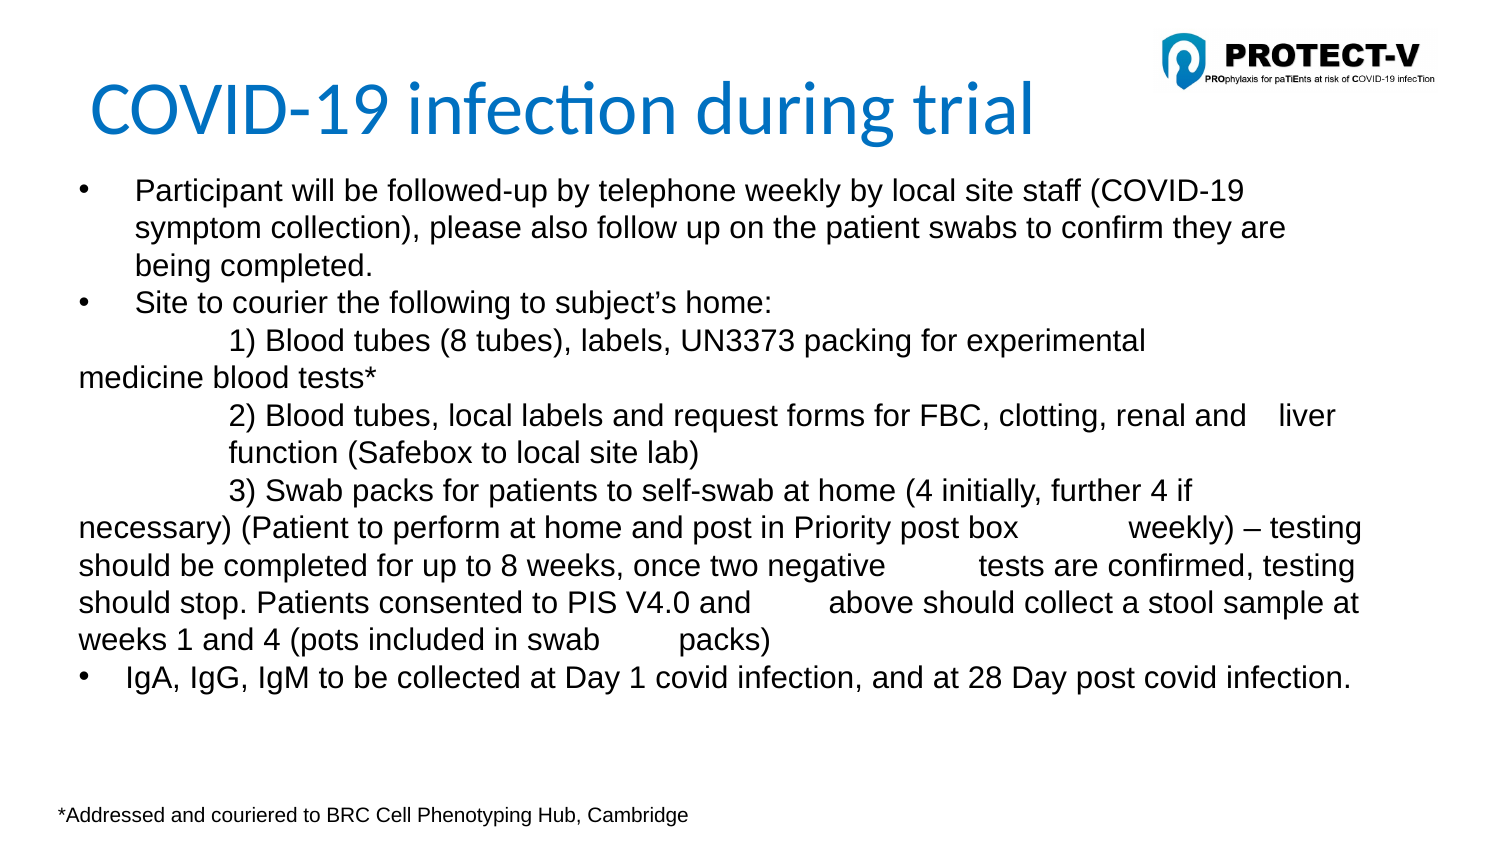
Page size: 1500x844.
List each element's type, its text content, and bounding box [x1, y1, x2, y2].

title COVID-19 infection during trial [75, 33, 1425, 175]
text_box *Addressed and couriered to BRC Cell Phenotyping Hub, Cambridge [43, 794, 704, 834]
text_box Participant will be followed-up by telephone weekly by local site staff (COVID-19 symptom collection), please also follow up on the patient swabs to confirm they are being completed. Site to courier the following to subject’s home: 1) Blood tubes (8 tubes), labels, UN3373 packing for experimental medicine blood tests* 2) Blood tubes, local labels and request forms for FBC, clotting, renal and liver function (Safebox to local site lab) 3) Swab packs for patients to self-swab at home (4 initially, further 4 if necessary) (Patient to perform at home and post in Priority post box weekly) – testing should be completed for up to 8 weeks, once two negative tests are confirmed, testing should stop. Patients consented to PIS V4.0 and above should collect a stool sample at weeks 1 and 4 (pots included in swab packs) IgA, IgG, IgM to be collected at Day 1 covid infection, and at 28 Day post covid infection. [63, 162, 1379, 666]
picture [1153, 27, 1439, 93]
